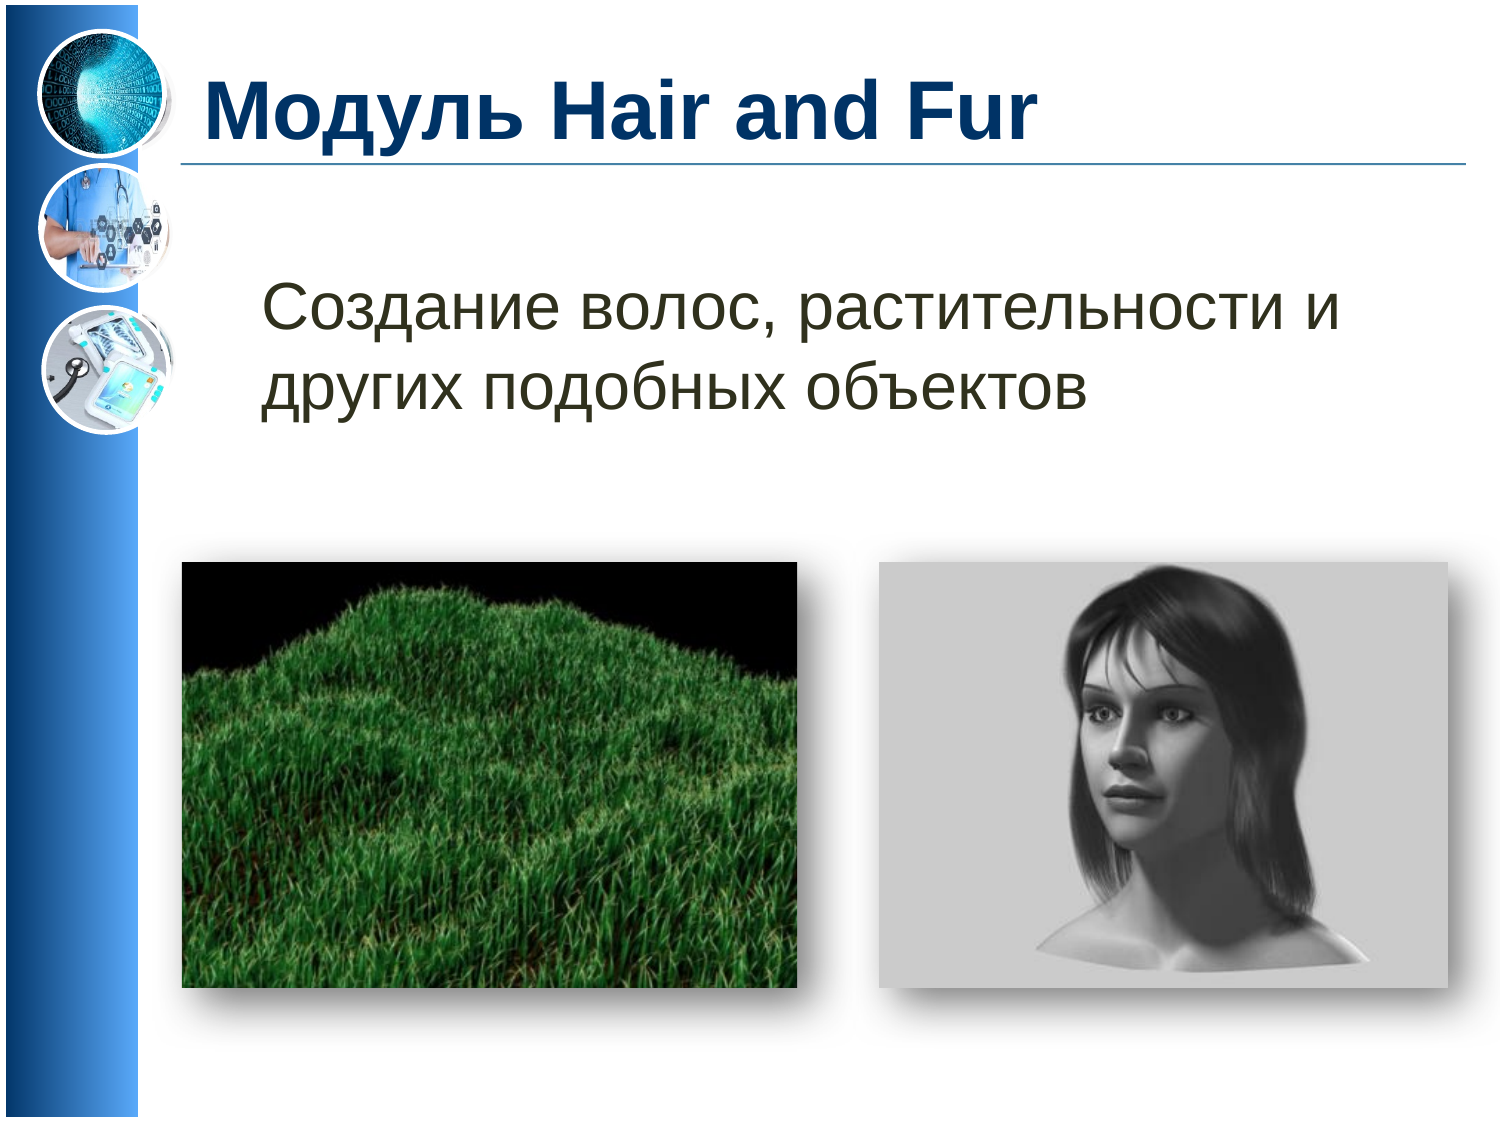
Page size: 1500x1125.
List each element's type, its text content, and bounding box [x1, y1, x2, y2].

picture [83, 142, 96, 152]
picture [47, 310, 166, 430]
picture [43, 168, 163, 288]
picture [120, 135, 125, 145]
picture [181, 562, 798, 988]
title Модуль Hair and Fur [188, 35, 1306, 177]
picture [158, 330, 168, 347]
picture [133, 110, 139, 117]
picture [42, 34, 146, 149]
list Создание волос, растительности и других подобных объектов [189, 255, 1476, 452]
picture [879, 562, 1448, 988]
